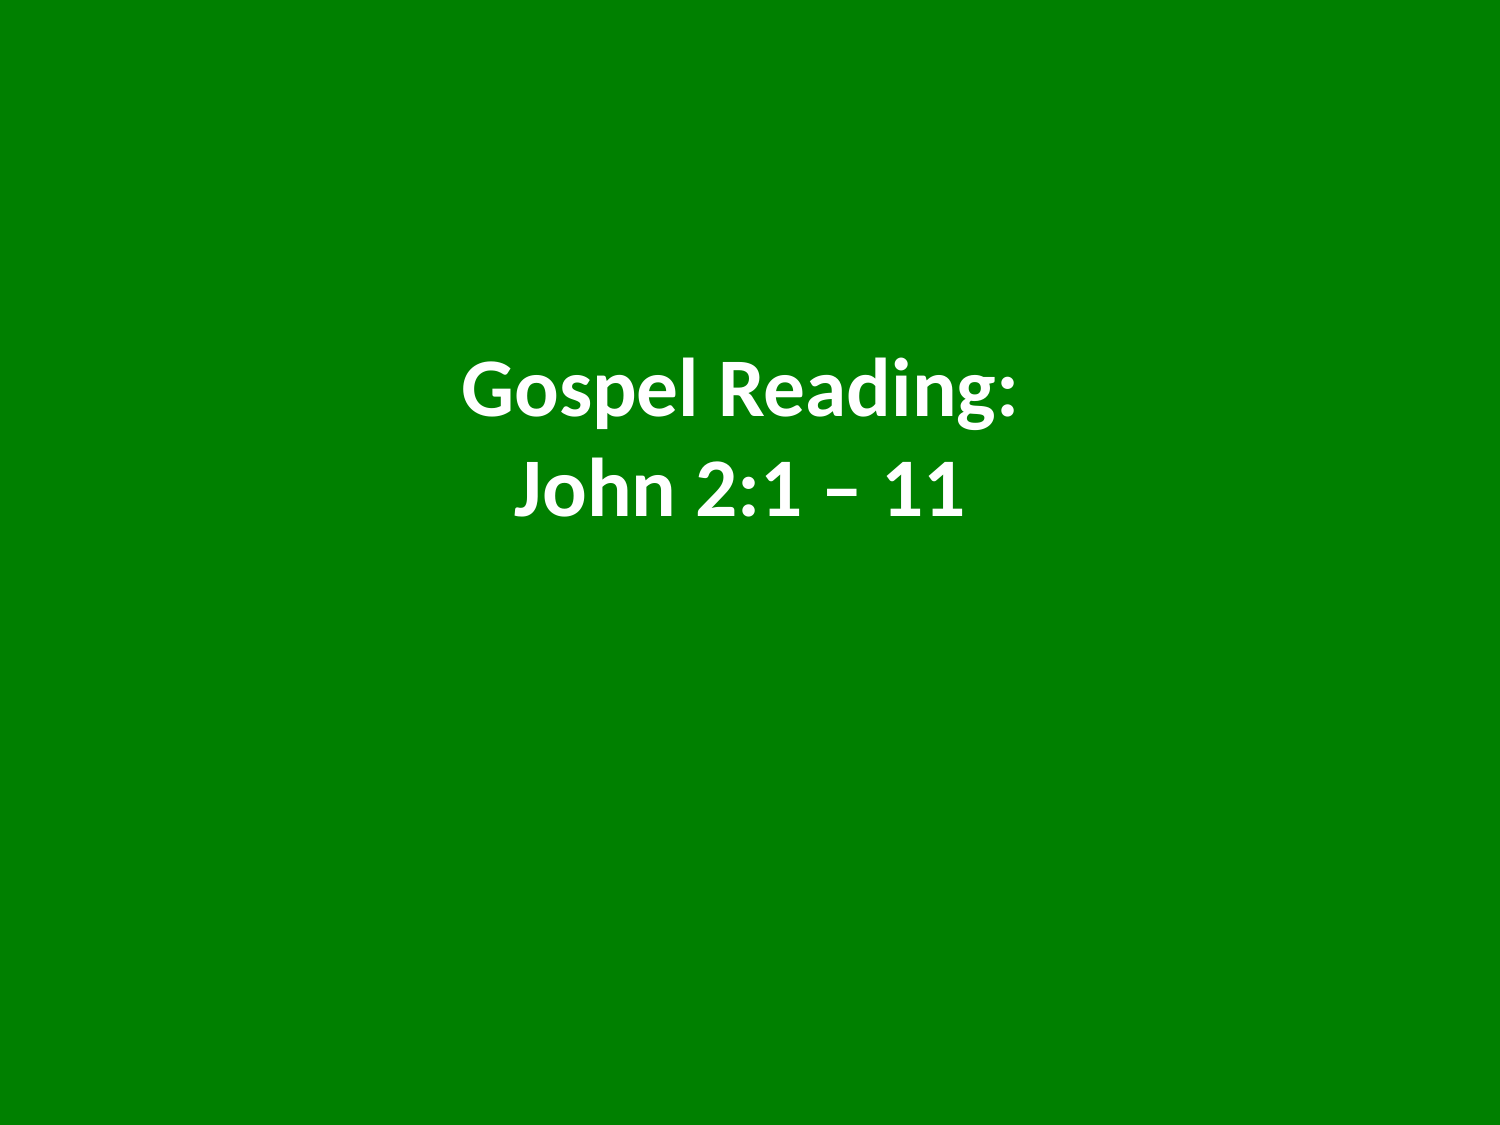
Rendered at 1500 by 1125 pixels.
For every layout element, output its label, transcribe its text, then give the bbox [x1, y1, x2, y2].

subtitle Gospel Reading: John 2:1 – 11 [13, 26, 1487, 1112]
